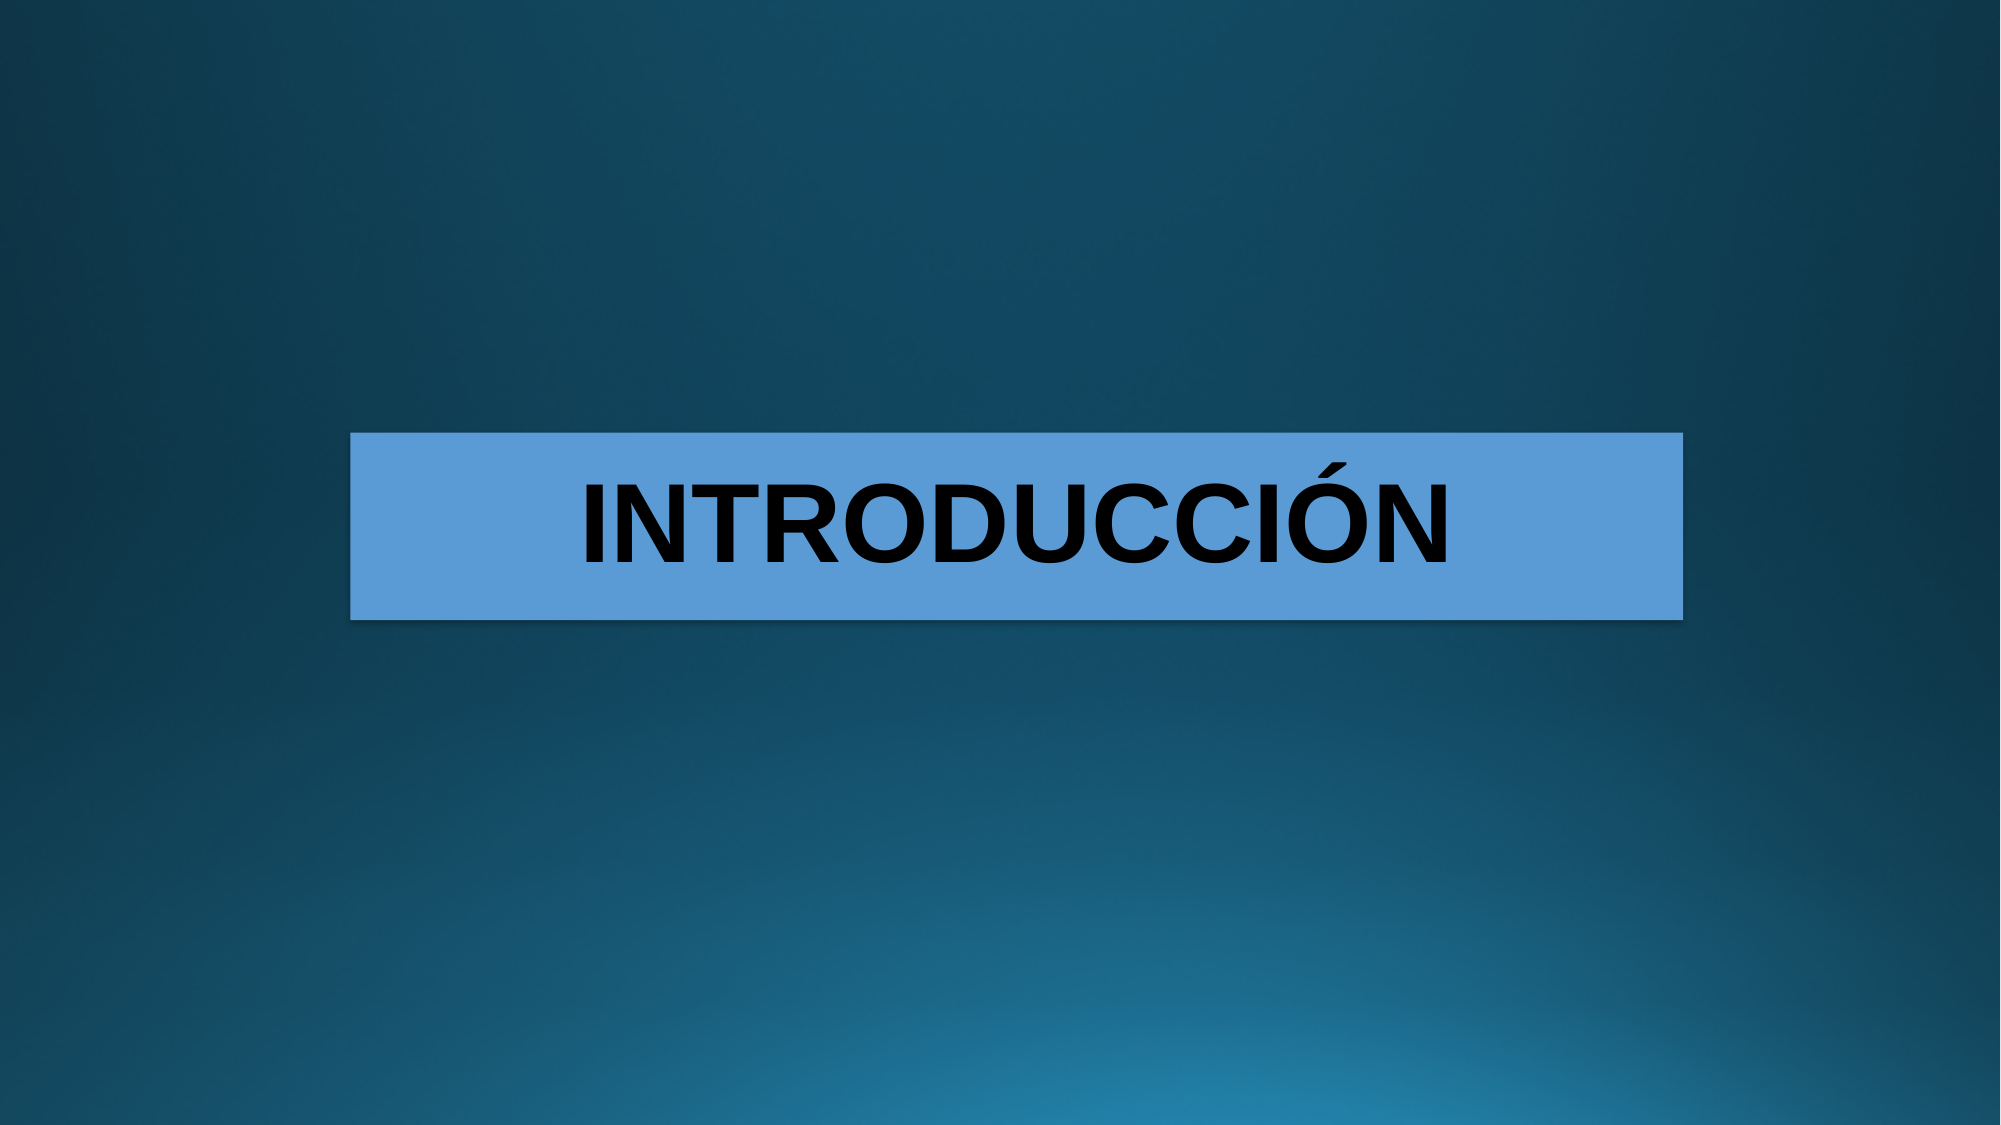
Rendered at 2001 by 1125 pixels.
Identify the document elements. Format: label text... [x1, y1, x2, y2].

title INTRODUCCIÓN [350, 432, 1684, 621]
picture [0, 0, 2001, 1125]
